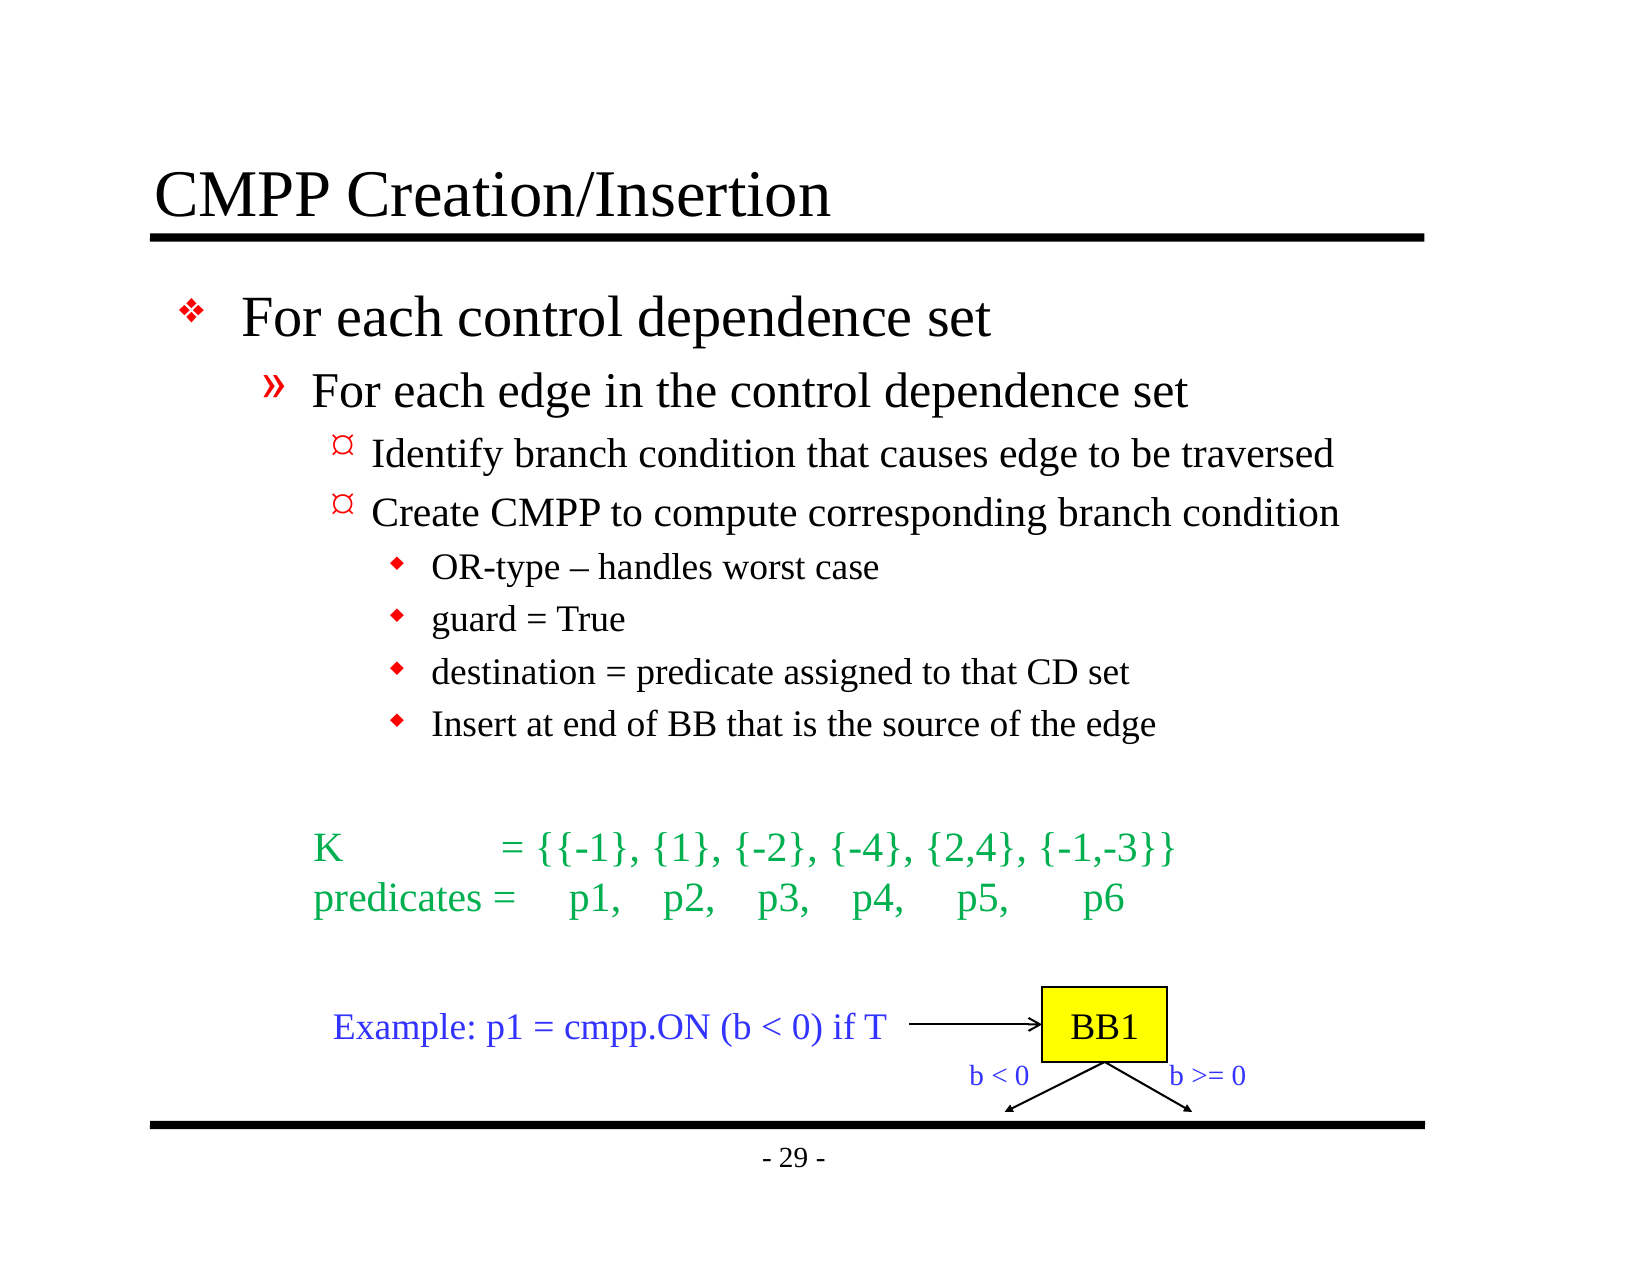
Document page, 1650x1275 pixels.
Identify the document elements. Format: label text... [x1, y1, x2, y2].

list For each control dependence set For each edge in the control dependence set Identify branch condition that causes edge to be traversed Create CMPP to compute corresponding branch condition OR-type – handles worst case guard = True destination = predicate assigned to that CD set Insert at end of BB that is the source of the edge [162, 269, 1425, 1125]
text_box b >= 0 [1154, 1048, 1262, 1099]
text_box Example: p1 = cmpp.ON (b < 0) if T [318, 994, 903, 1054]
text_box [1169, 1099, 1193, 1112]
text_box K = {{-1}, {1}, {-2}, {-4}, {2,4}, {-1,-3}} predicates = p1, p2, p3, p4, p5, p6 [298, 812, 1194, 928]
text_box BB1 [1042, 986, 1168, 1062]
text_box b < 0 [954, 1048, 1045, 1099]
text_box [1004, 1099, 1031, 1112]
title CMPP Creation/Insertion [137, 137, 1463, 239]
